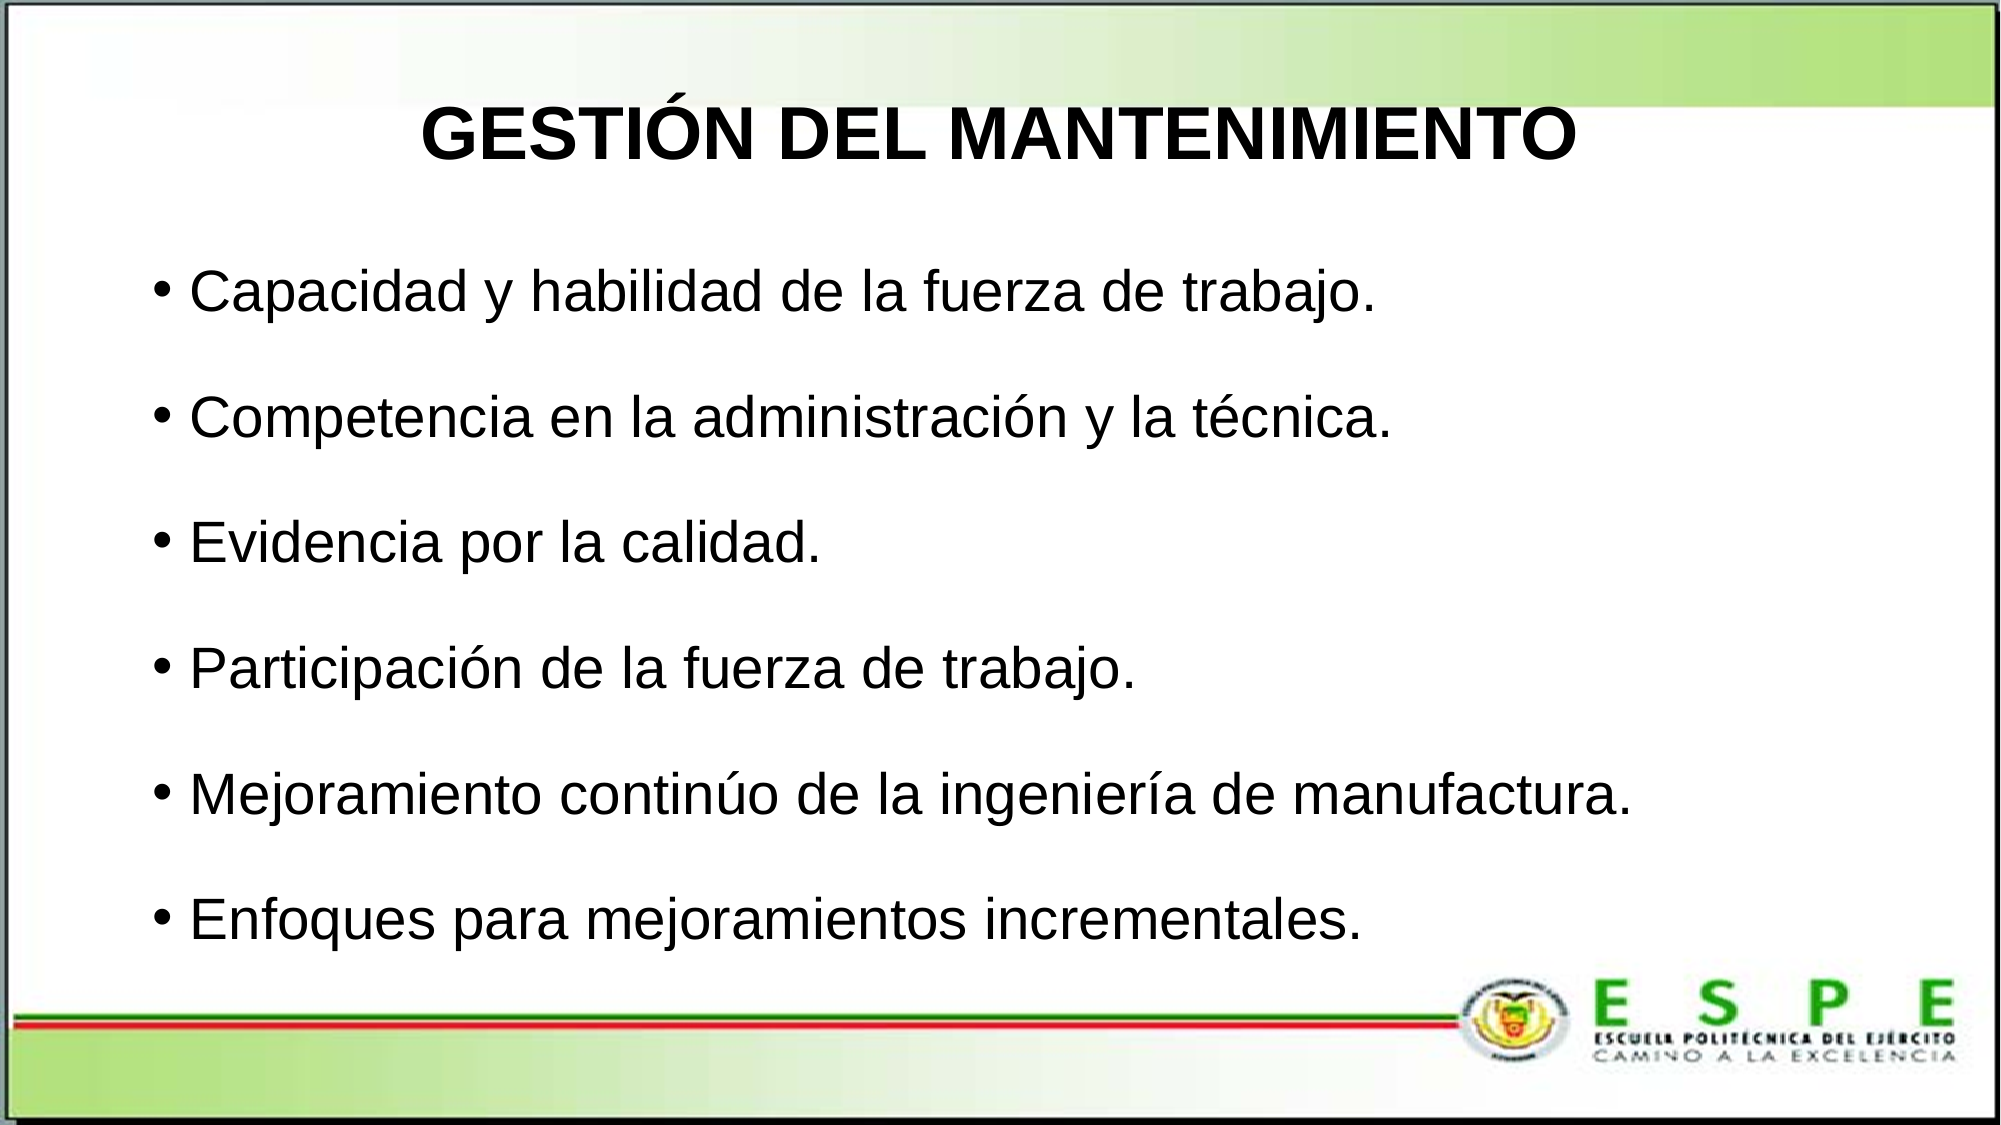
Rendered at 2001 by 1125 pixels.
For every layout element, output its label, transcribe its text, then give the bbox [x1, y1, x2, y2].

picture [0, 0, 2001, 1125]
title GESTIÓN DEL MANTENIMIENTO [137, 59, 1863, 211]
list Capacidad y habilidad de la fuerza de trabajo. Competencia en la administración y la técnica. Evidencia por la calidad. Participación de la fuerza de trabajo. Mejoramiento continúo de la ingeniería de manufactura. Enfoques para mejoramientos incrementales. [137, 211, 1909, 1014]
